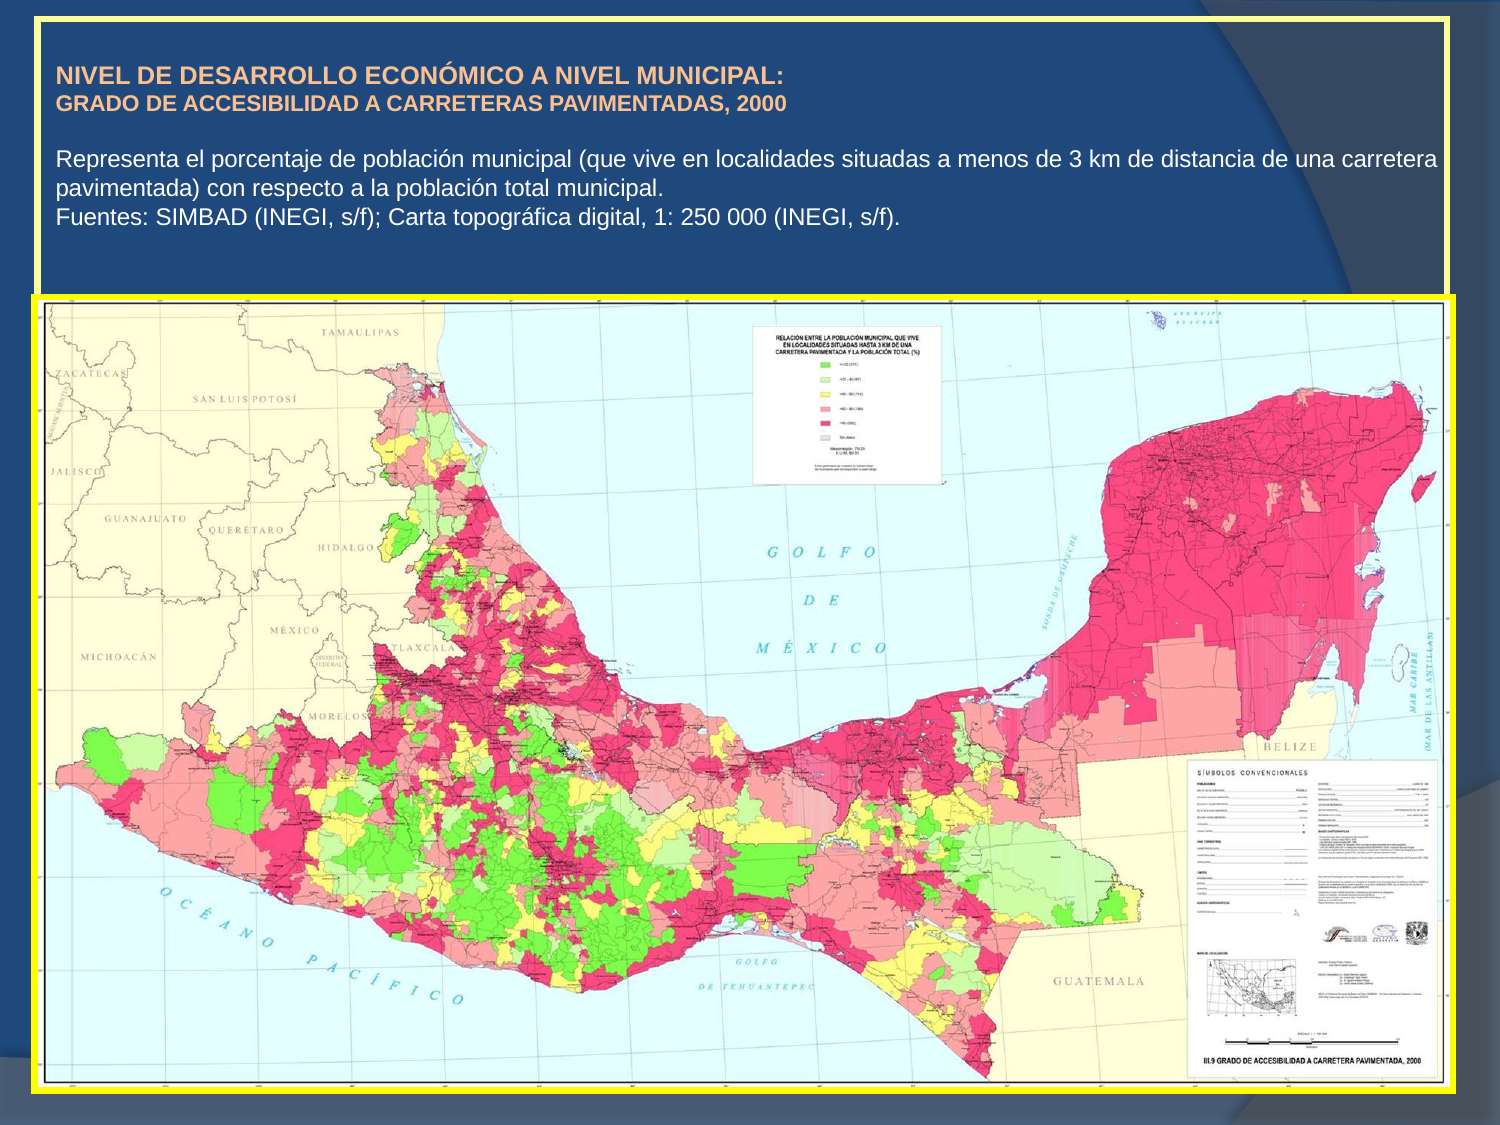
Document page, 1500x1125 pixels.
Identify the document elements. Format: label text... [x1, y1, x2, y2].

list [37, 299, 1451, 1088]
title NIVEL DE DESARROLLO ECONÓMICO A NIVEL MUNICIPAL: GRADO DE ACCESIBILIDAD A CARRETERAS PAVIMENTADAS, 2000 Representa el porcentaje de población municipal (que vive en localidades situadas a menos de 3 km de distancia de una carretera pavimentada) con respecto a la población total municipal. Fuentes: SIMBAD (INEGI, s/f); Carta topográfica digital, 1: 250 000 (INEGI, s/f). [37, 18, 1448, 291]
